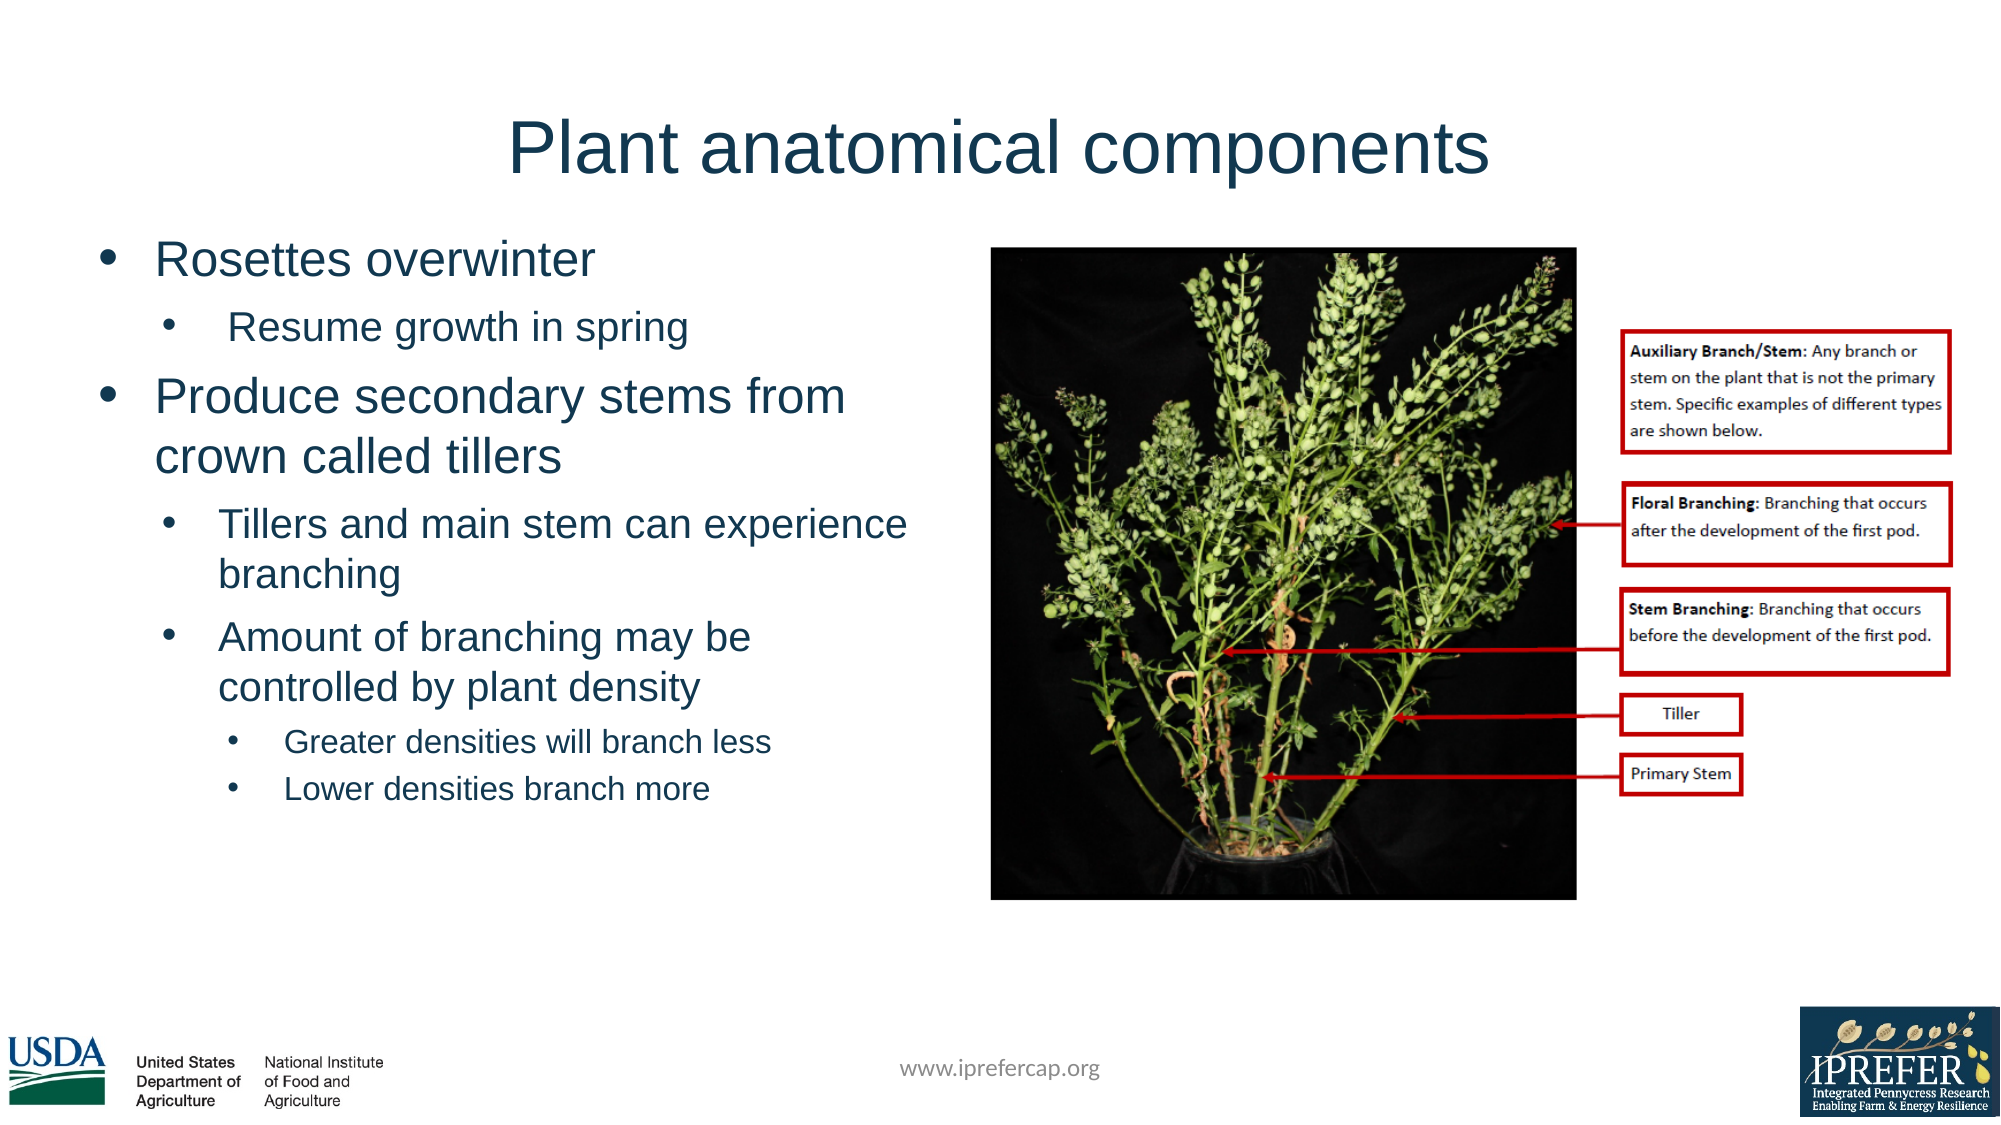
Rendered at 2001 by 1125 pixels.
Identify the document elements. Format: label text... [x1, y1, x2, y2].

text_box www.iprefercap.org [762, 1036, 1238, 1097]
picture [8, 1036, 383, 1109]
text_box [1800, 1006, 2000, 1117]
text_box Rosettes overwinter Resume growth in spring Produce secondary stems from crown called tillers Tillers and main stem can experience branching Amount of branching may be controlled by plant density Greater densities will branch less Lower densities branch more [83, 218, 935, 803]
text_box Plant anatomical components [362, 84, 1638, 198]
picture [984, 244, 1960, 907]
